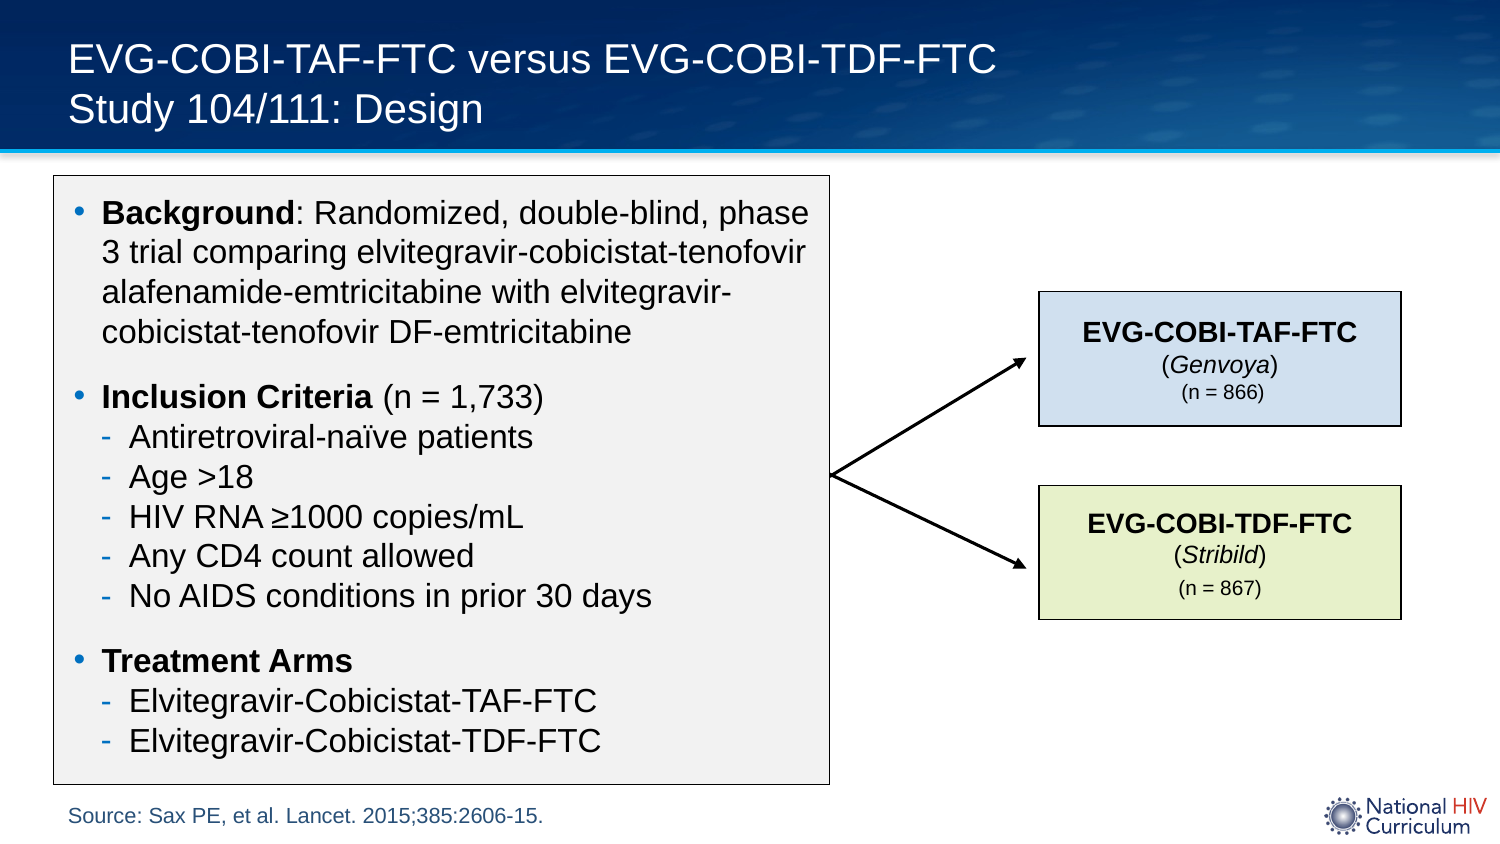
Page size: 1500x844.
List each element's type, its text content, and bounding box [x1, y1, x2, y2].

picture [1324, 797, 1362, 835]
list Source: Sax PE, et al. Lancet. 2015;385:2606-15. [53, 795, 1261, 835]
picture [0, 0, 1500, 148]
text_box [830, 474, 1027, 569]
text_box EVG-COBI-TDF-FTC (Stribild) (n = 867) [1038, 485, 1402, 620]
text_box [832, 357, 1027, 475]
text_box EVG-COBI-TAF-FTC (Genvoya) (n = 866) [1038, 291, 1402, 426]
title EVG-COBI-TAF-FTC versus EVG-COBI-TDF-FTC Study 104/111: Design [53, 14, 1447, 149]
list Background: Randomized, double-blind, phase 3 trial comparing elvitegravir-cobicistat-tenofovir alafenamide-emtricitabine with elvitegravir-cobicistat-tenofovir DF-emtricitabine Inclusion Criteria (n = 1,733) Antiretroviral-naïve patients Age >18 HIV RNA ≥1000 copies/mL Any CD4 count allowed No AIDS conditions in prior 30 days Treatment Arms Elvitegravir-Cobicistat-TAF-FTC Elvitegravir-Cobicistat-TDF-FTC [53, 175, 830, 785]
